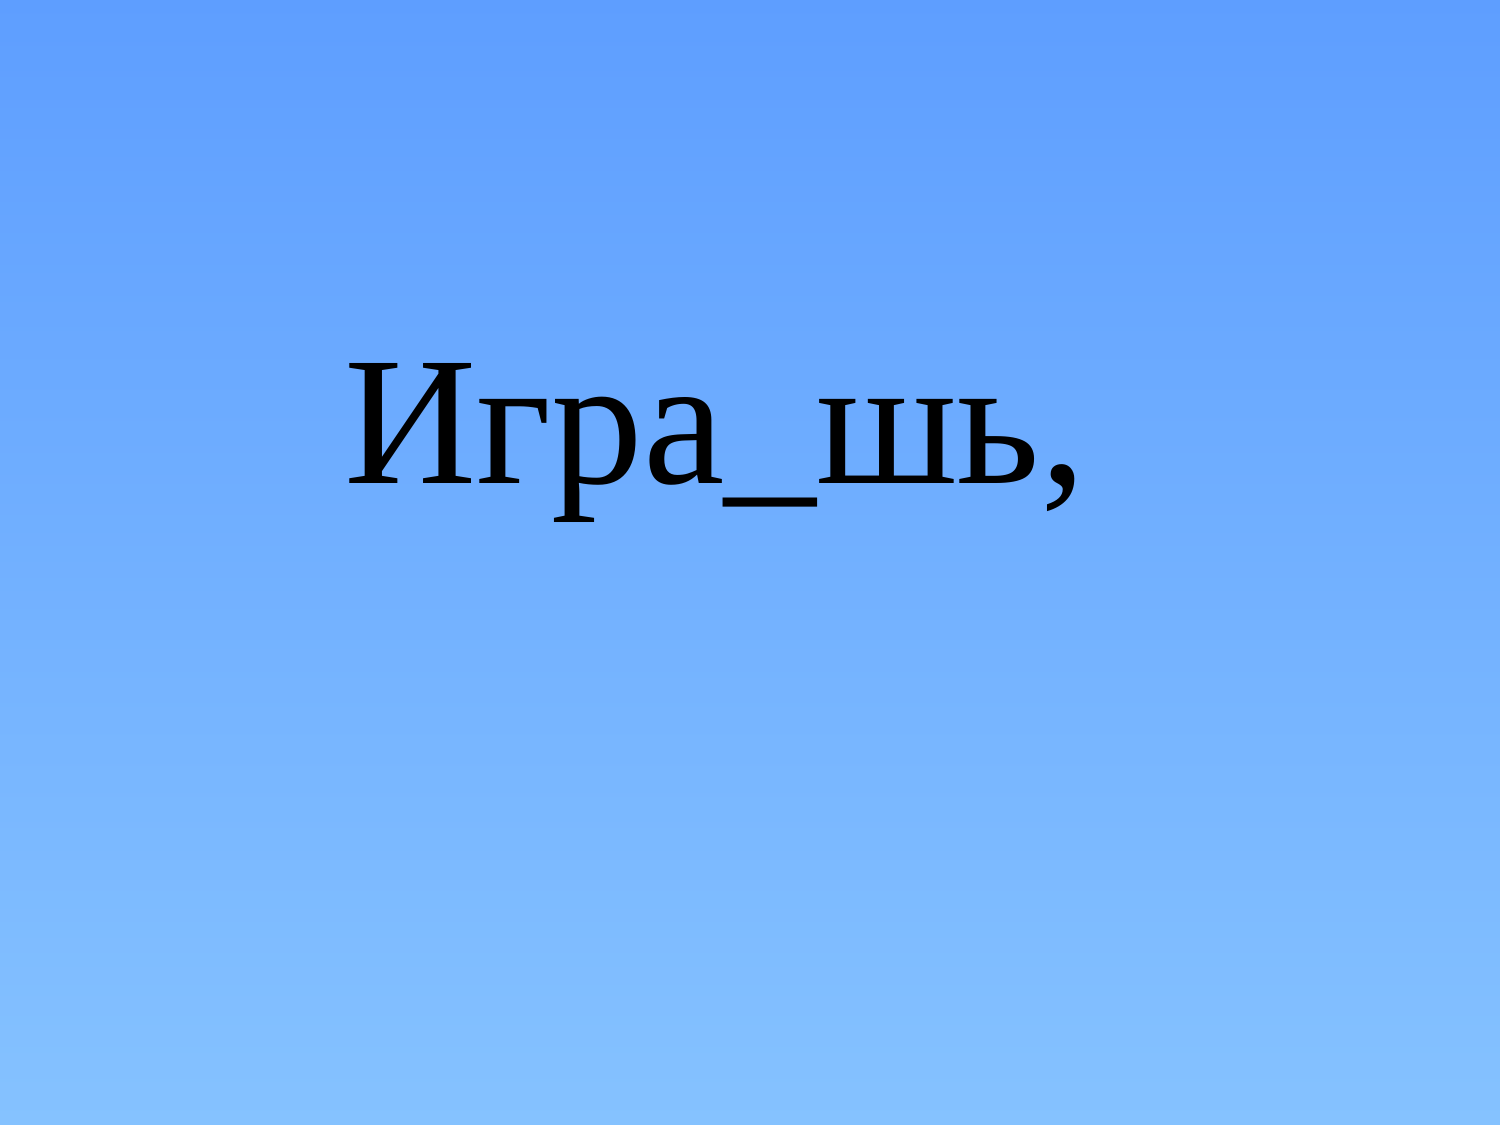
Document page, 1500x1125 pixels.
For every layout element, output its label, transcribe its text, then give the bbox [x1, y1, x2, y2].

text_box Игра_шь, [210, 292, 1266, 528]
